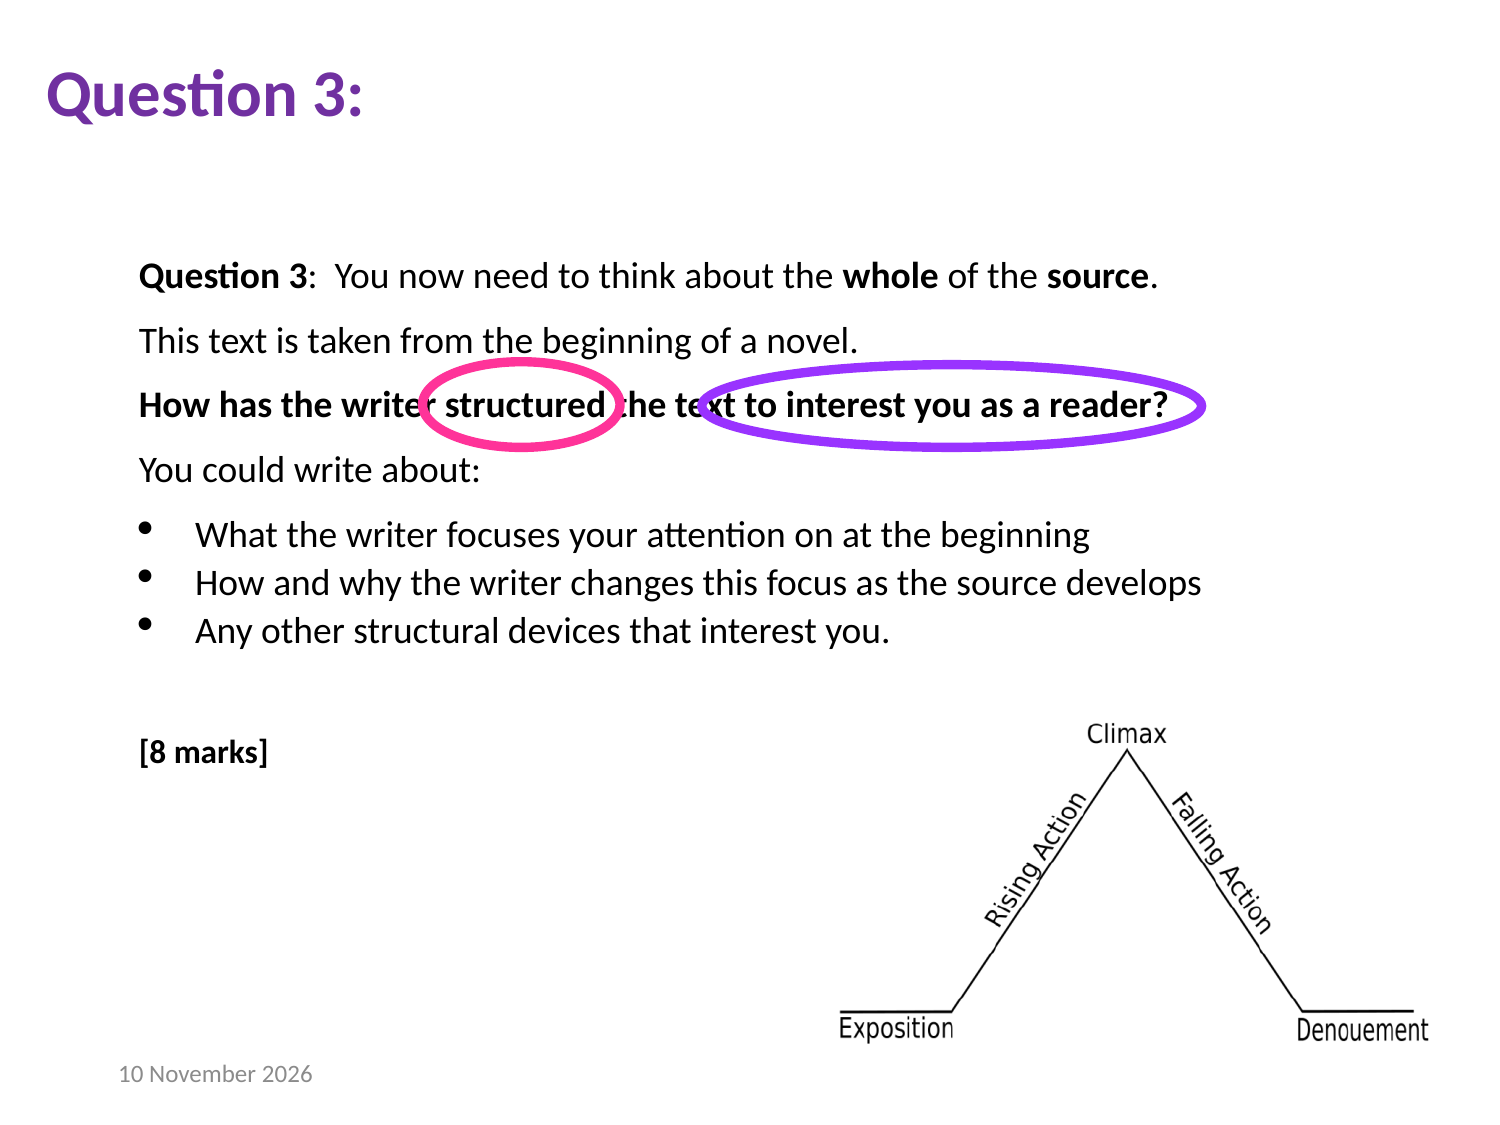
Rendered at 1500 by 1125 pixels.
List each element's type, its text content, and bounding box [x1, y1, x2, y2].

text_box [700, 363, 1203, 449]
text_box Question 3: [31, 42, 381, 138]
text_box Question 3: You now need to think about the whole of the source. This text is taken from the beginning of a novel. How has the writer structured the text to interest you as a reader? You could write about: What the writer focuses your attention on at the beginning How and why the writer changes this focus as the source develops Any other structural devices that interest you. [8 marks] [123, 240, 1317, 778]
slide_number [103, 1042, 441, 1103]
text_box [421, 360, 622, 449]
picture [820, 680, 1436, 1090]
